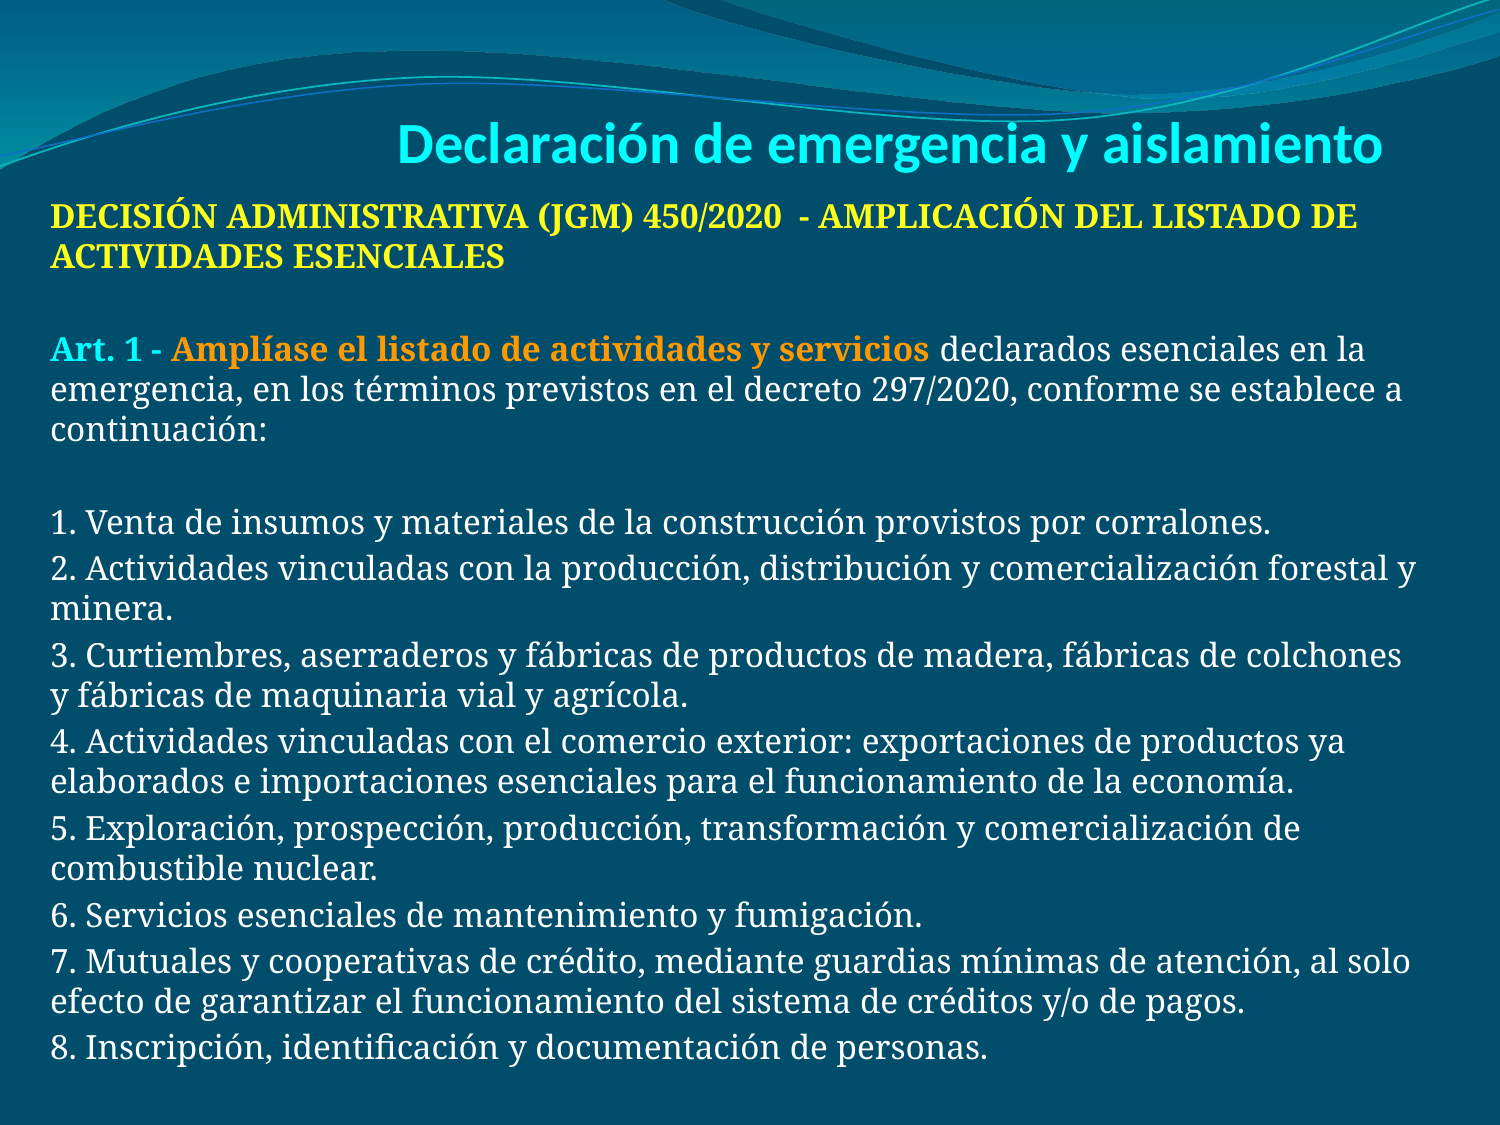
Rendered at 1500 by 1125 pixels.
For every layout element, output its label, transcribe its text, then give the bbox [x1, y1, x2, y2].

title Declaración de emergencia y aislamiento [112, 62, 1388, 175]
subtitle DECISIÓN ADMINISTRATIVA (JGM) 450/2020 - AMPLICACIÓN DEL LISTADO DE ACTIVIDADES ESENCIALES Art. 1 - Amplíase el listado de actividades y servicios declarados esenciales en la emergencia, en los términos previstos en el decreto 297/2020, conforme se establece a continuación: 1. Venta de insumos y materiales de la construcción provistos por corralones. 2. Actividades vinculadas con la producción, distribución y comercialización forestal y minera. 3. Curtiembres, aserraderos y fábricas de productos de madera, fábricas de colchones y fábricas de maquinaria vial y agrícola. 4. Actividades vinculadas con el comercio exterior: exportaciones de productos ya elaborados e importaciones esenciales para el funcionamiento de la economía. 5. Exploración, prospección, producción, transformación y comercialización de combustible nuclear. 6. Servicios esenciales de mantenimiento y fumigación. 7. Mutuales y cooperativas de crédito, mediante guardias mínimas de atención, al solo efecto de garantizar el funcionamiento del sistema de créditos y/o de pagos. 8. Inscripción, identificación y documentación de personas. [50, 187, 1440, 1090]
